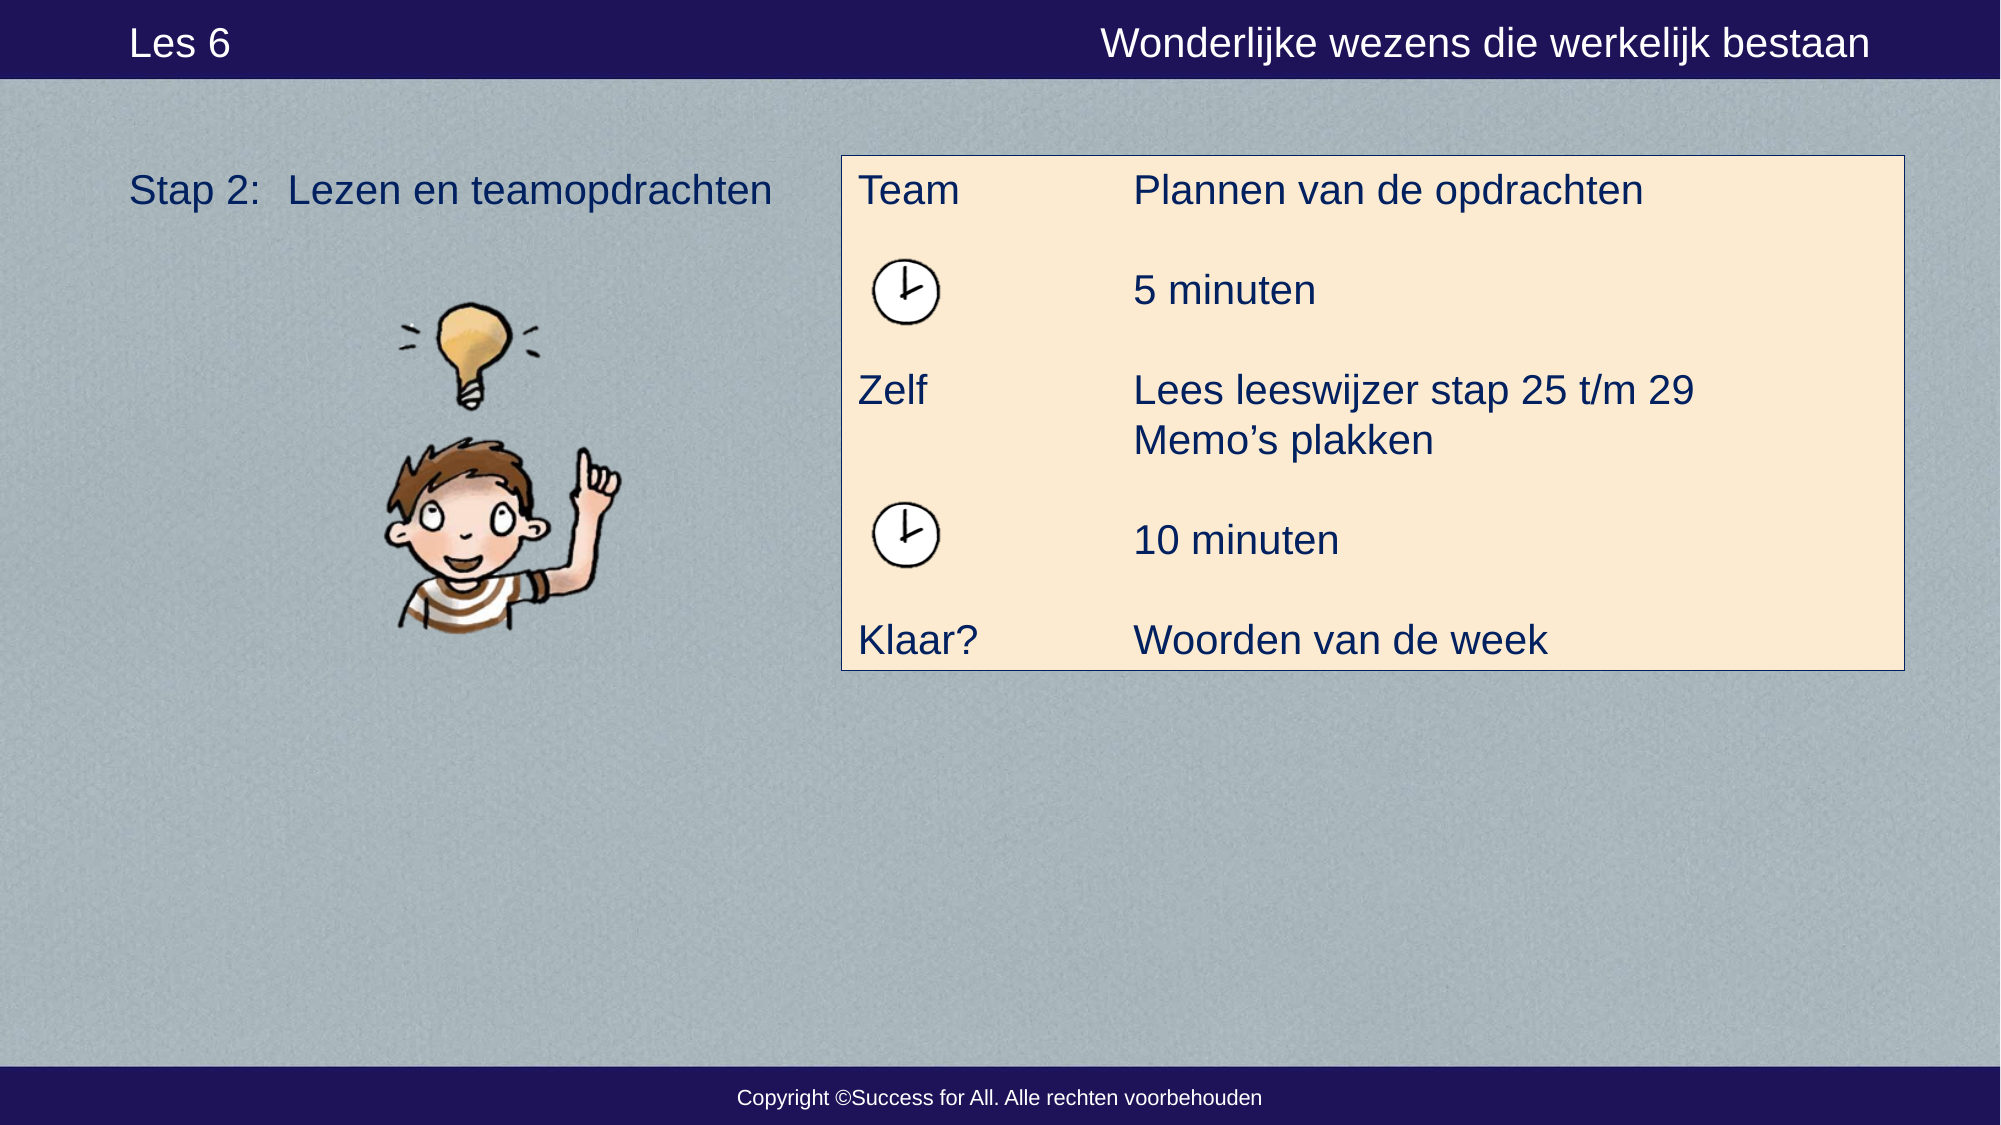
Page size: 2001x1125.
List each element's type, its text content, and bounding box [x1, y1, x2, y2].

picture [0, 0, 2001, 1125]
text_box Les 6 [114, 8, 354, 73]
text_box Copyright ©Success for All. Alle rechten voorbehouden [0, 1076, 2000, 1125]
text_box Team Plannen van de opdrachten 5 minuten Zelf Lees leeswijzer stap 25 t/m 29 Memo’s plakken 10 minuten Klaar? Woorden van de week [841, 155, 1905, 671]
text_box Wonderlijke wezens die werkelijk bestaan [999, 8, 1886, 73]
text_box Stap 2: Lezen en teamopdrachten [114, 155, 841, 271]
